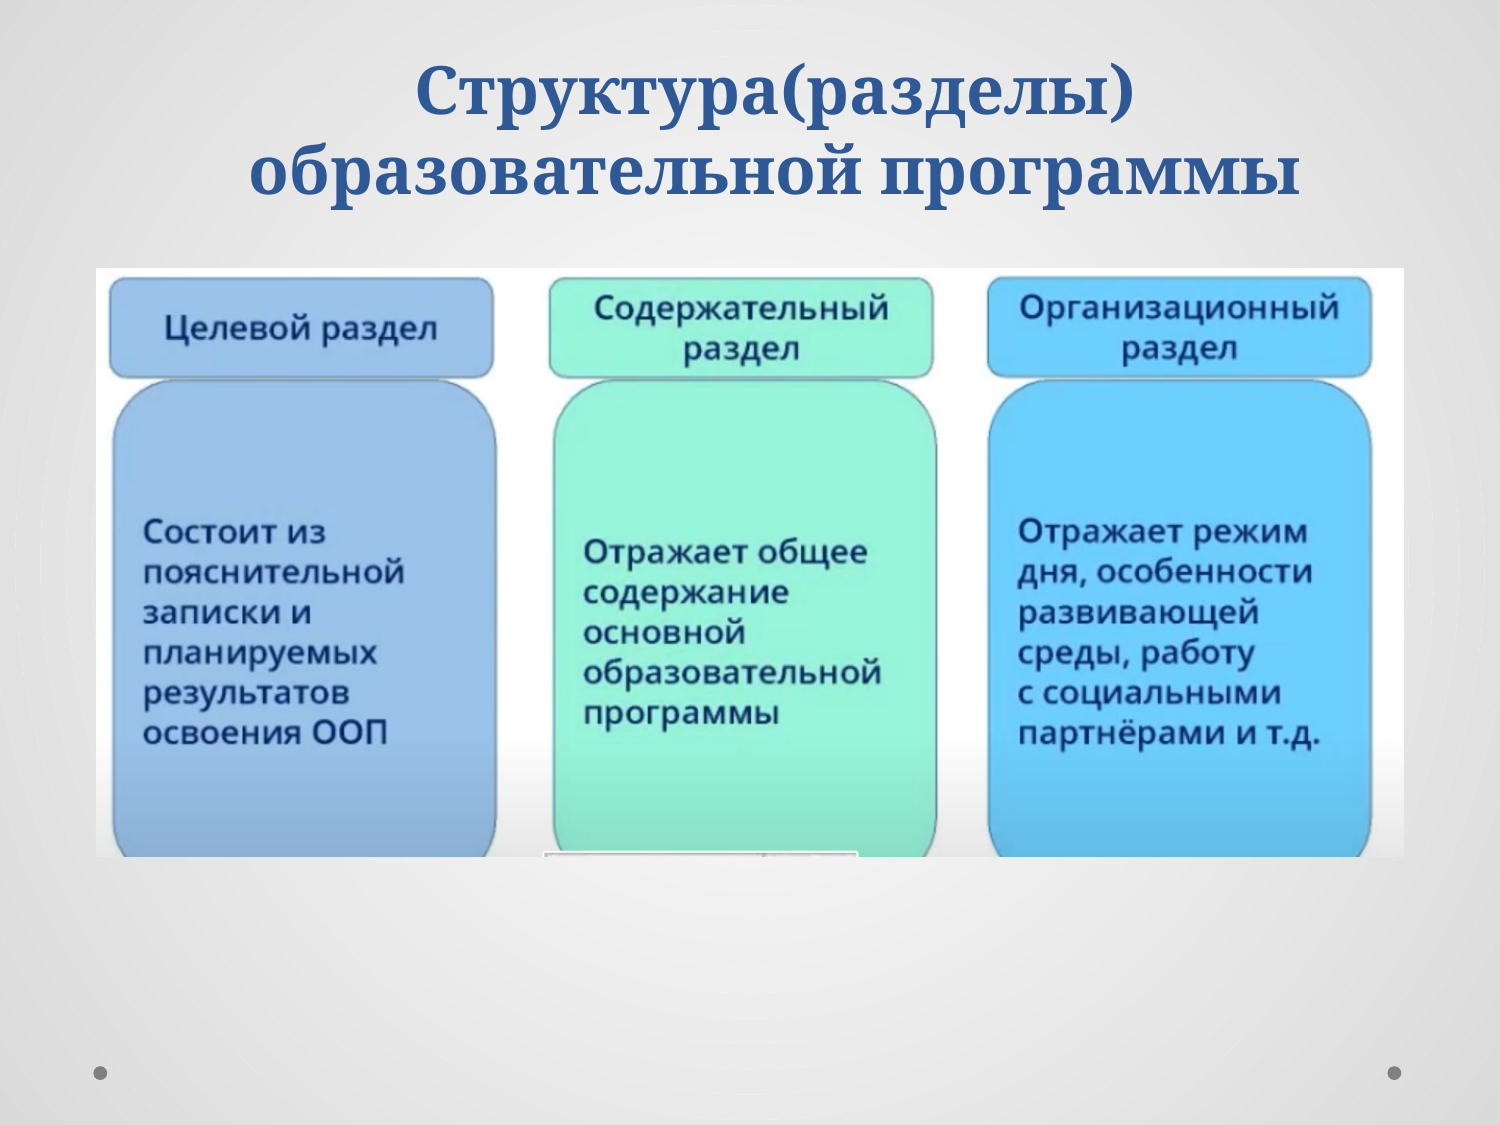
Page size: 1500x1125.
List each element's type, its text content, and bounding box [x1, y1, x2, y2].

picture [96, 268, 1404, 857]
title Структура(разделы) образовательной программы [100, 42, 1451, 216]
